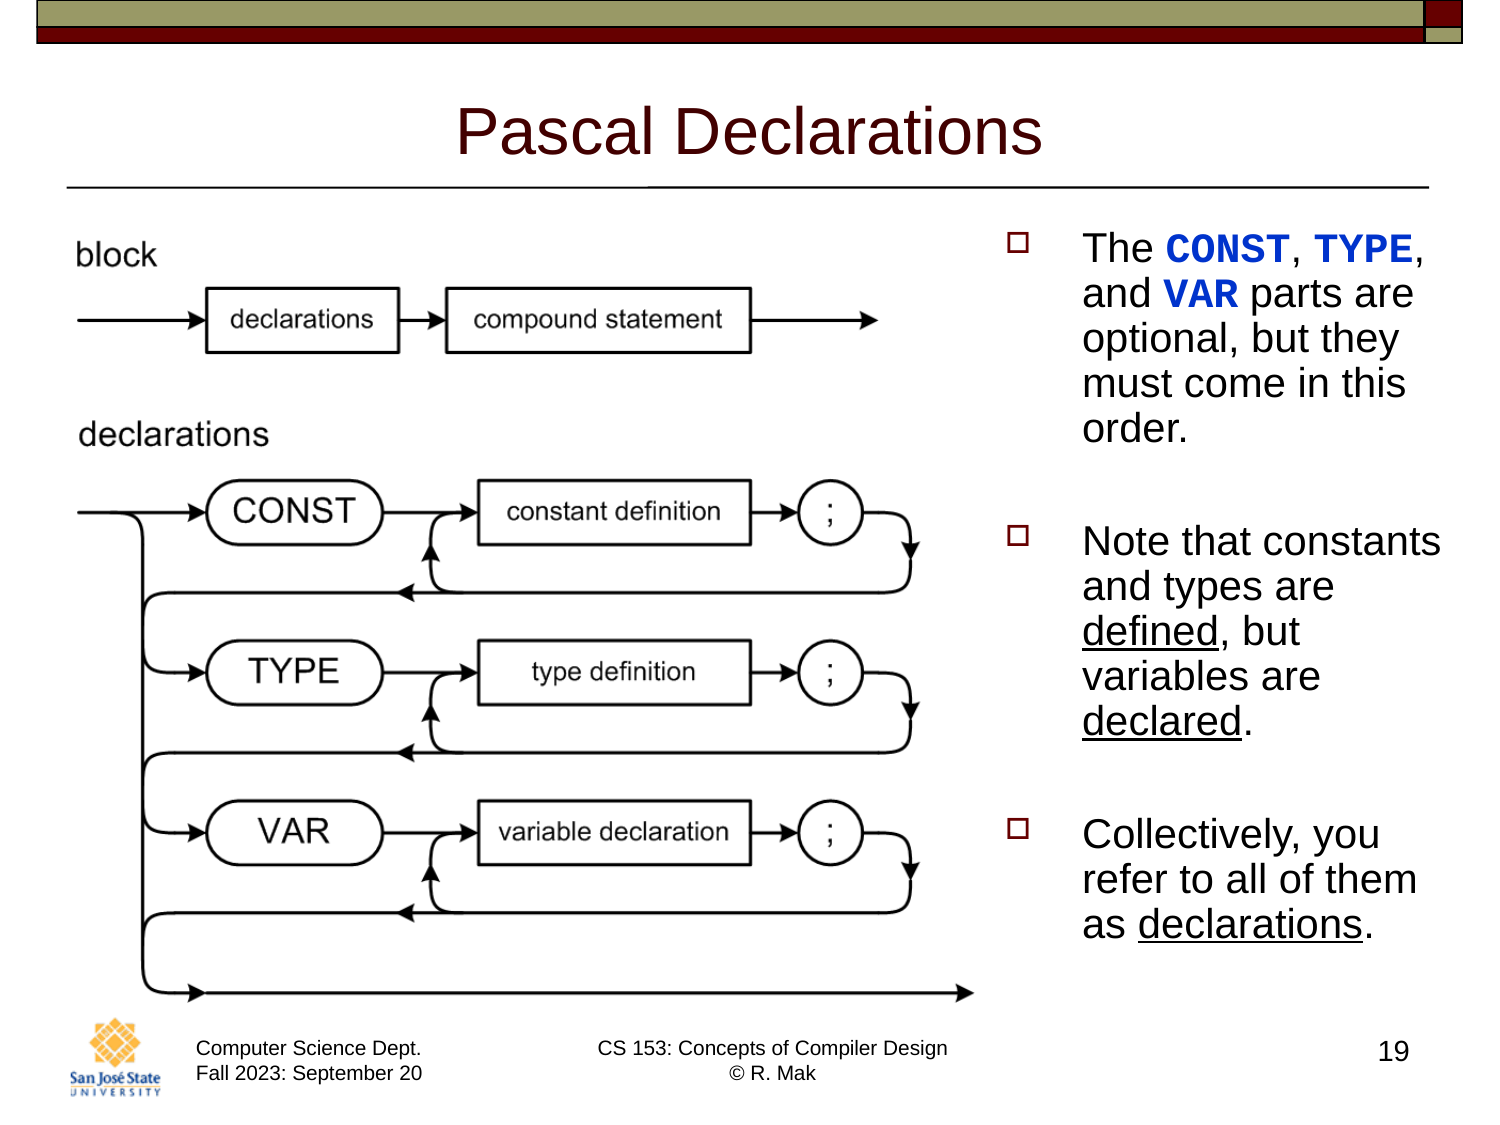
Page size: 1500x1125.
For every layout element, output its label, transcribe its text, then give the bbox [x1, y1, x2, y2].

picture [74, 228, 976, 1004]
slide_number 19 [1320, 1025, 1425, 1100]
title Pascal Declarations [75, 67, 1425, 175]
picture [60, 1012, 166, 1112]
list The CONST, TYPE, and VAR parts are optional, but they must come in this order. Note that constants and types are defined, but variables are declared. Collectively, you refer to all of them as declarations. [990, 219, 1470, 1008]
